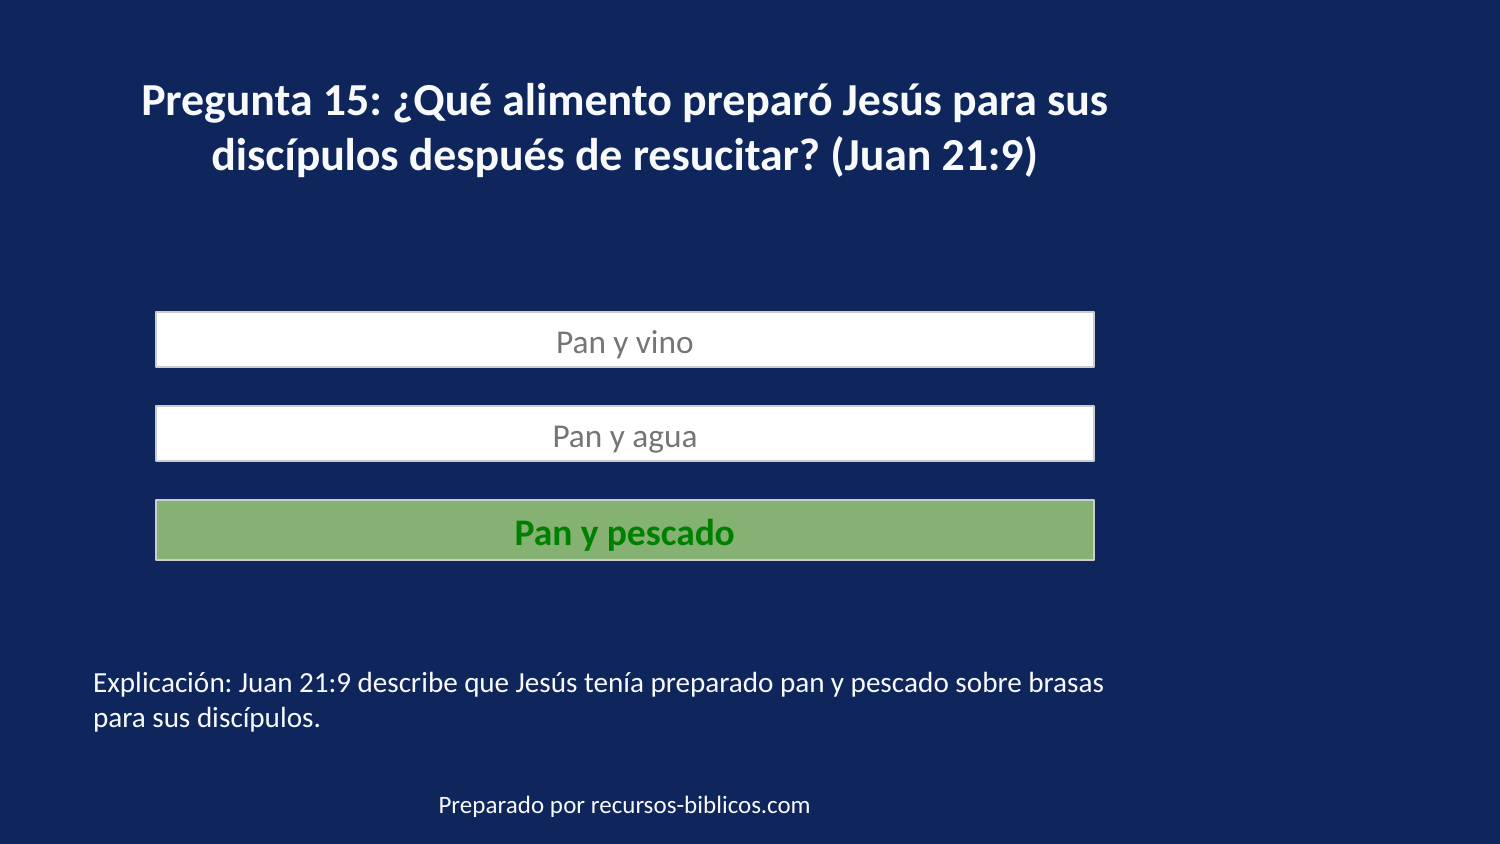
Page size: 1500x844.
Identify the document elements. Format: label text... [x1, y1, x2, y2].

text_box Pan y vino [156, 312, 1094, 368]
text_box Pan y pescado [156, 499, 1094, 560]
text_box Pregunta 15: ¿Qué alimento preparó Jesús para sus discípulos después de resucitar? (Juan 21:9) [78, 62, 1172, 188]
text_box Preparado por recursos-biblicos.com [78, 781, 1172, 827]
text_box Pan y agua [156, 406, 1094, 462]
text_box Explicación: Juan 21:9 describe que Jesús tenía preparado pan y pescado sobre brasas para sus discípulos. [78, 656, 1172, 742]
